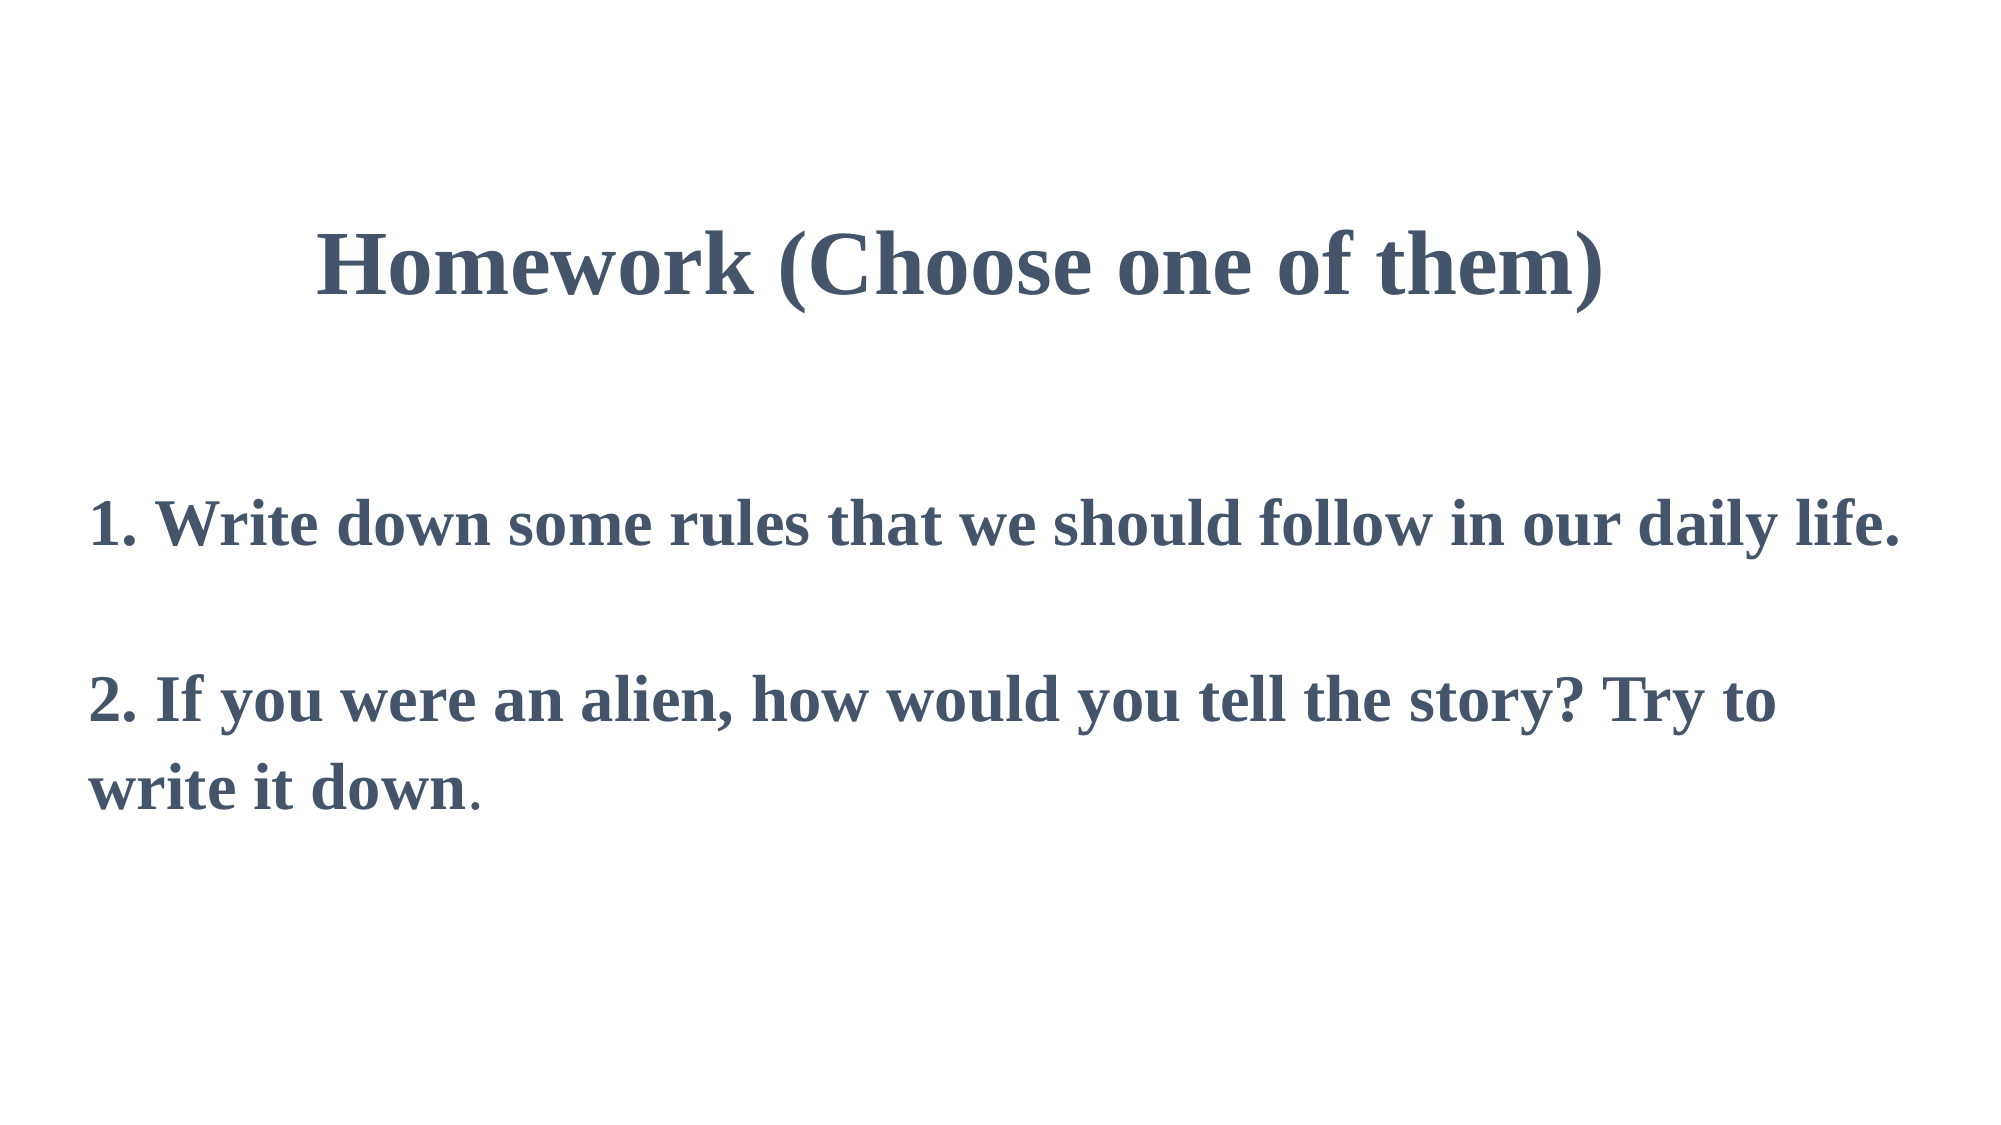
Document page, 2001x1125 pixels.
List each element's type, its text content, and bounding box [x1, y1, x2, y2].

text_box 1. Write down some rules that we should follow in our daily life. 2. If you were an alien, how would you tell the story? Try to write it down. [73, 389, 1955, 905]
text_box Homework (Choose one of them) [301, 184, 1622, 321]
